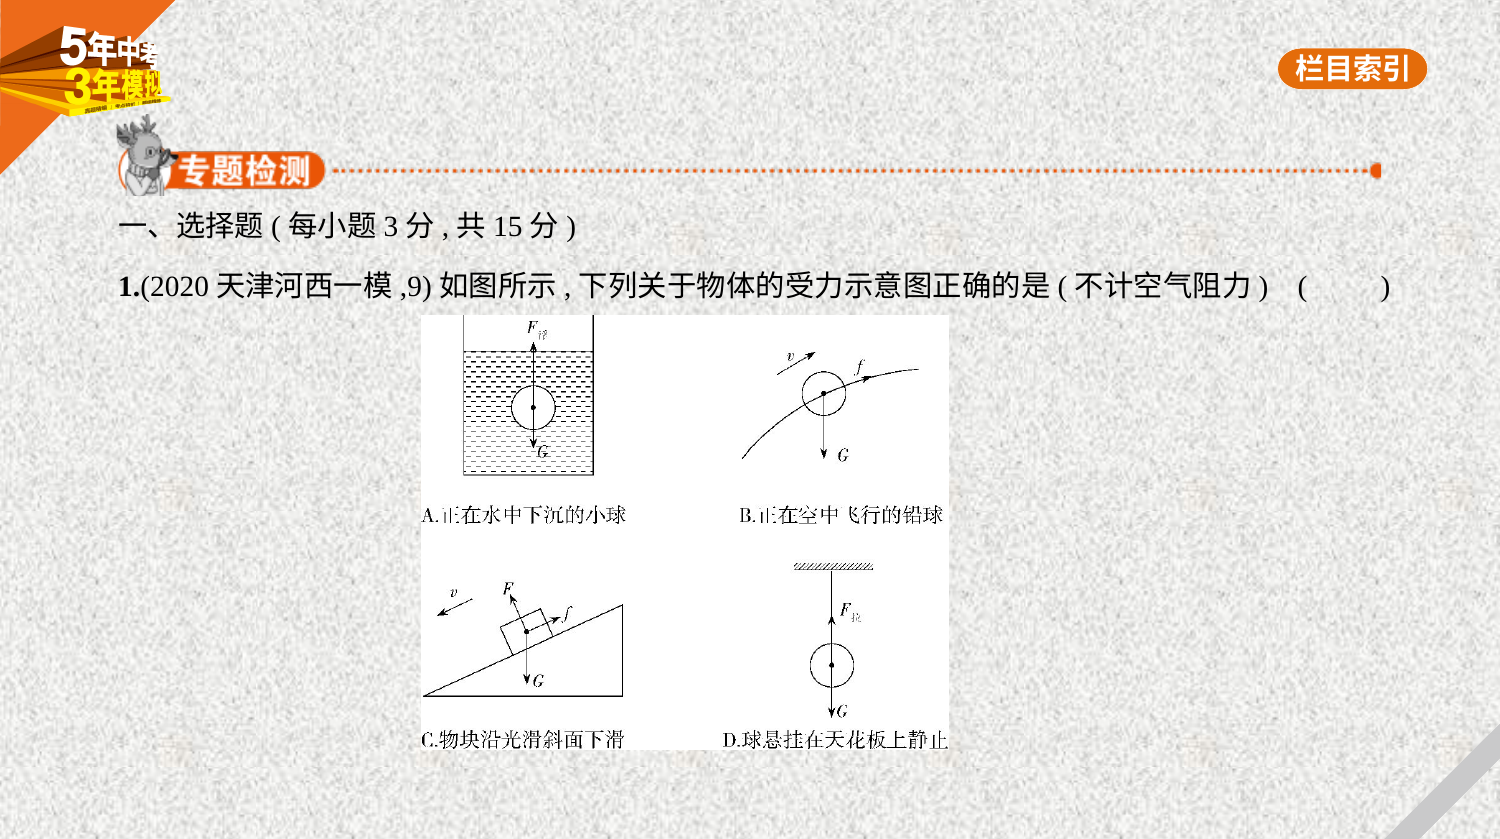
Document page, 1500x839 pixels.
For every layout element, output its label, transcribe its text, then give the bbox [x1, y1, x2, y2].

text_box 1.(2020天津河西一模,9)如图所示,下列关于物体的受力示意图正确的是(不计空气阻力) ( ) [118, 266, 1483, 611]
picture [0, 0, 1500, 839]
text_box 一、选择题(每小题3分,共15分) [118, 206, 1483, 243]
